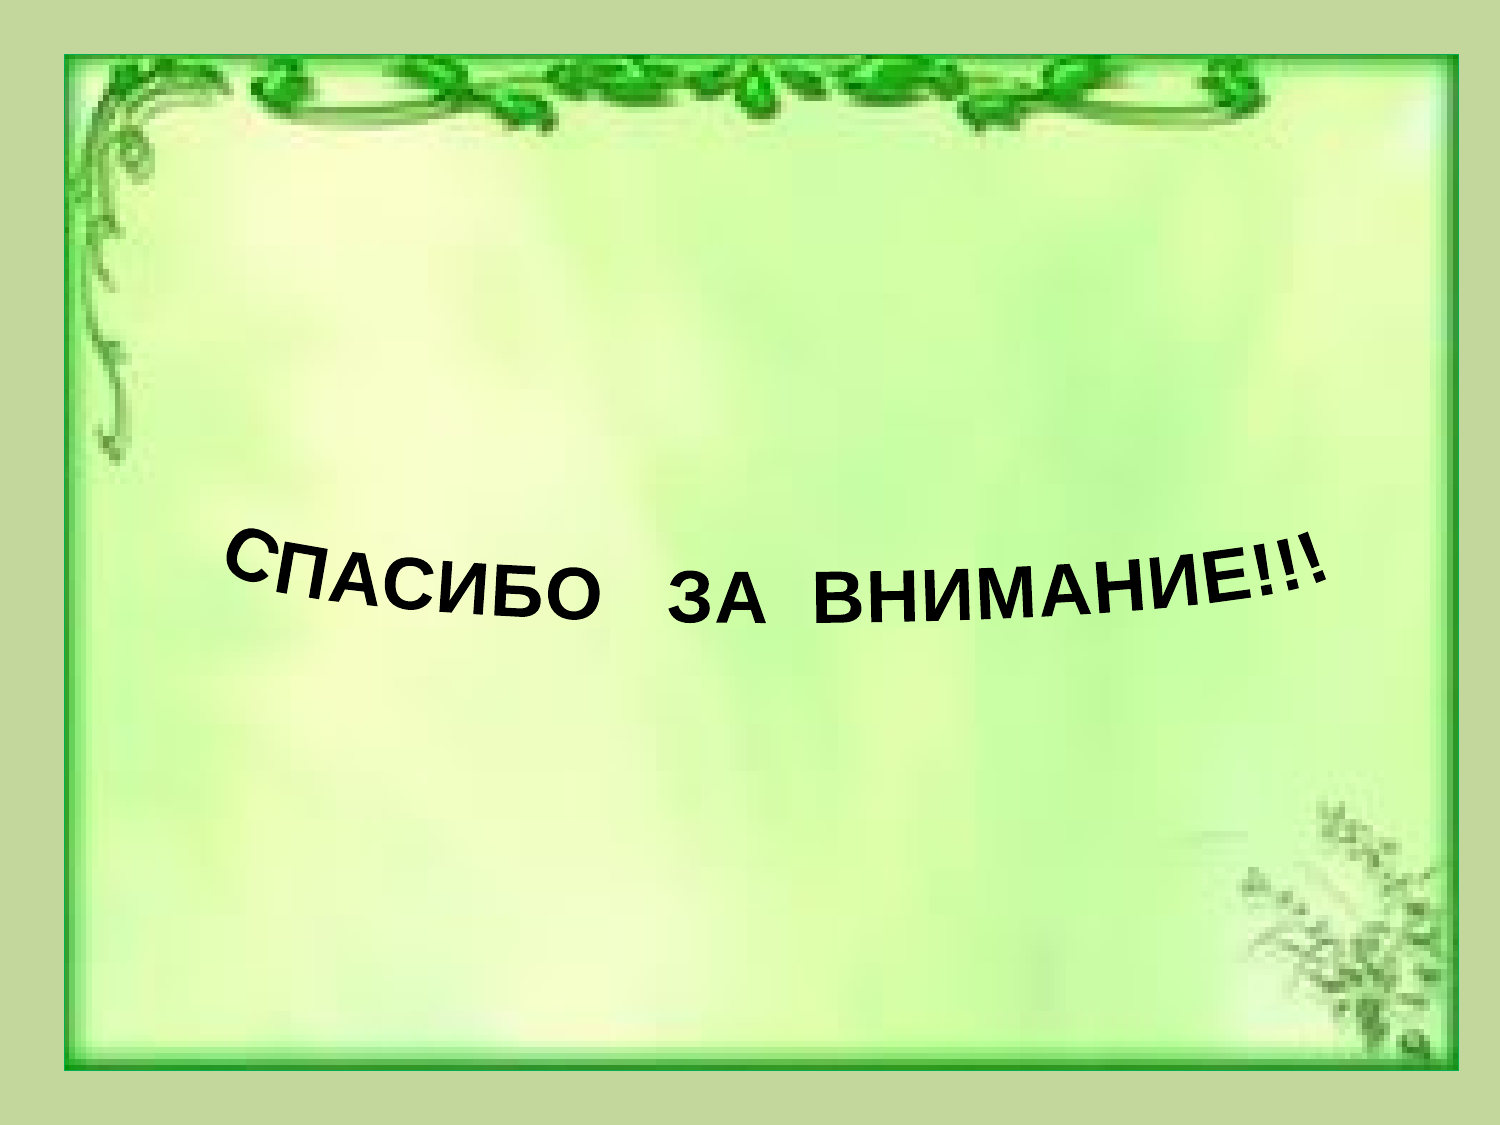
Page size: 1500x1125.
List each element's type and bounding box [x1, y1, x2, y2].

list [64, 54, 1459, 1071]
